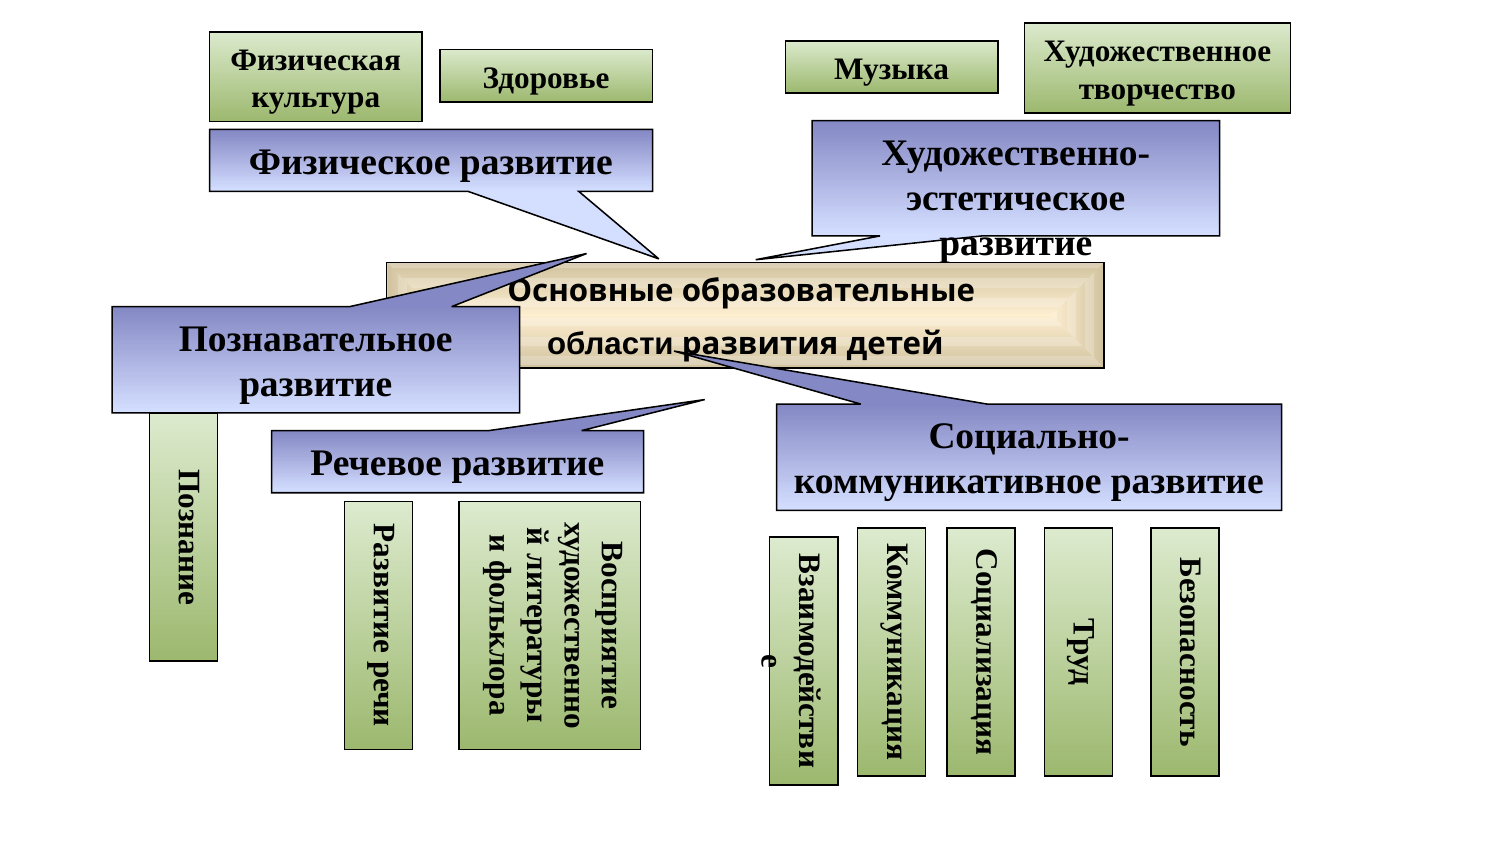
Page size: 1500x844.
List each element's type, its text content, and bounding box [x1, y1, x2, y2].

text_box Здоровье [439, 49, 653, 102]
text_box Восприятие художественной литературы и фольклора [458, 501, 641, 750]
text_box Художественное творчество [1024, 23, 1291, 113]
text_box Коммуникация [857, 528, 926, 777]
text_box Труд [1044, 528, 1113, 777]
text_box Социализация [946, 528, 1015, 777]
text_box Речевое развитие [271, 399, 705, 493]
text_box Музыка [785, 40, 998, 94]
text_box Безопасность [1150, 528, 1219, 777]
text_box Познавательное развитие [112, 253, 587, 413]
text_box Физическое развитие [209, 129, 659, 259]
text_box Взаимодействие [769, 537, 838, 786]
text_box Художественно-эстетическое развитие [755, 120, 1220, 260]
text_box Развитие речи [344, 501, 413, 750]
text_box Познание [149, 413, 218, 662]
text_box Основные образовательные области развития детей [456, 262, 1105, 368]
text_box Социально-коммуникативное развитие [673, 351, 1282, 511]
text_box Физическая культура [209, 31, 423, 122]
text_box Основные образовательные области развития детей [386, 262, 544, 298]
